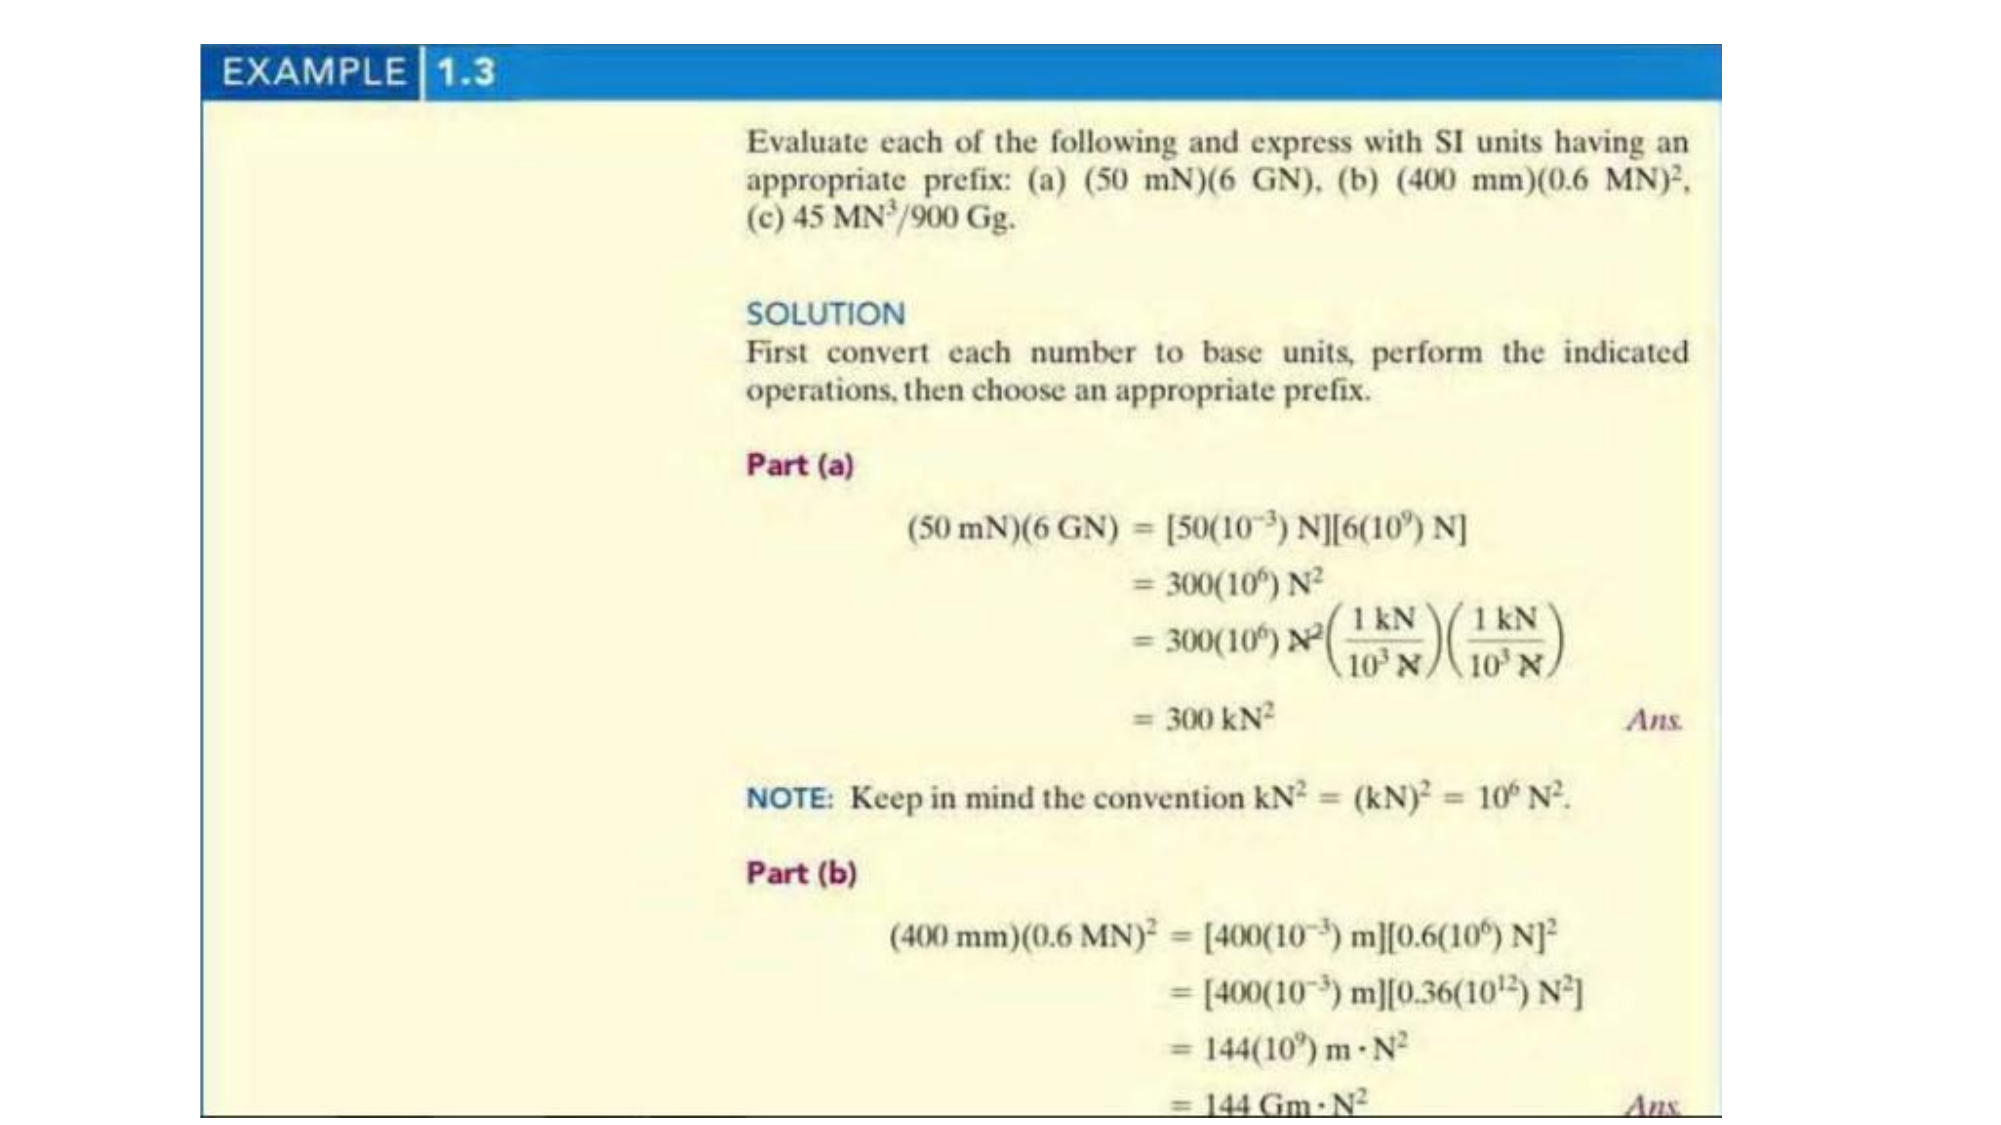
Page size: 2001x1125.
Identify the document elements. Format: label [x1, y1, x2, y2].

picture [200, 44, 1722, 1118]
